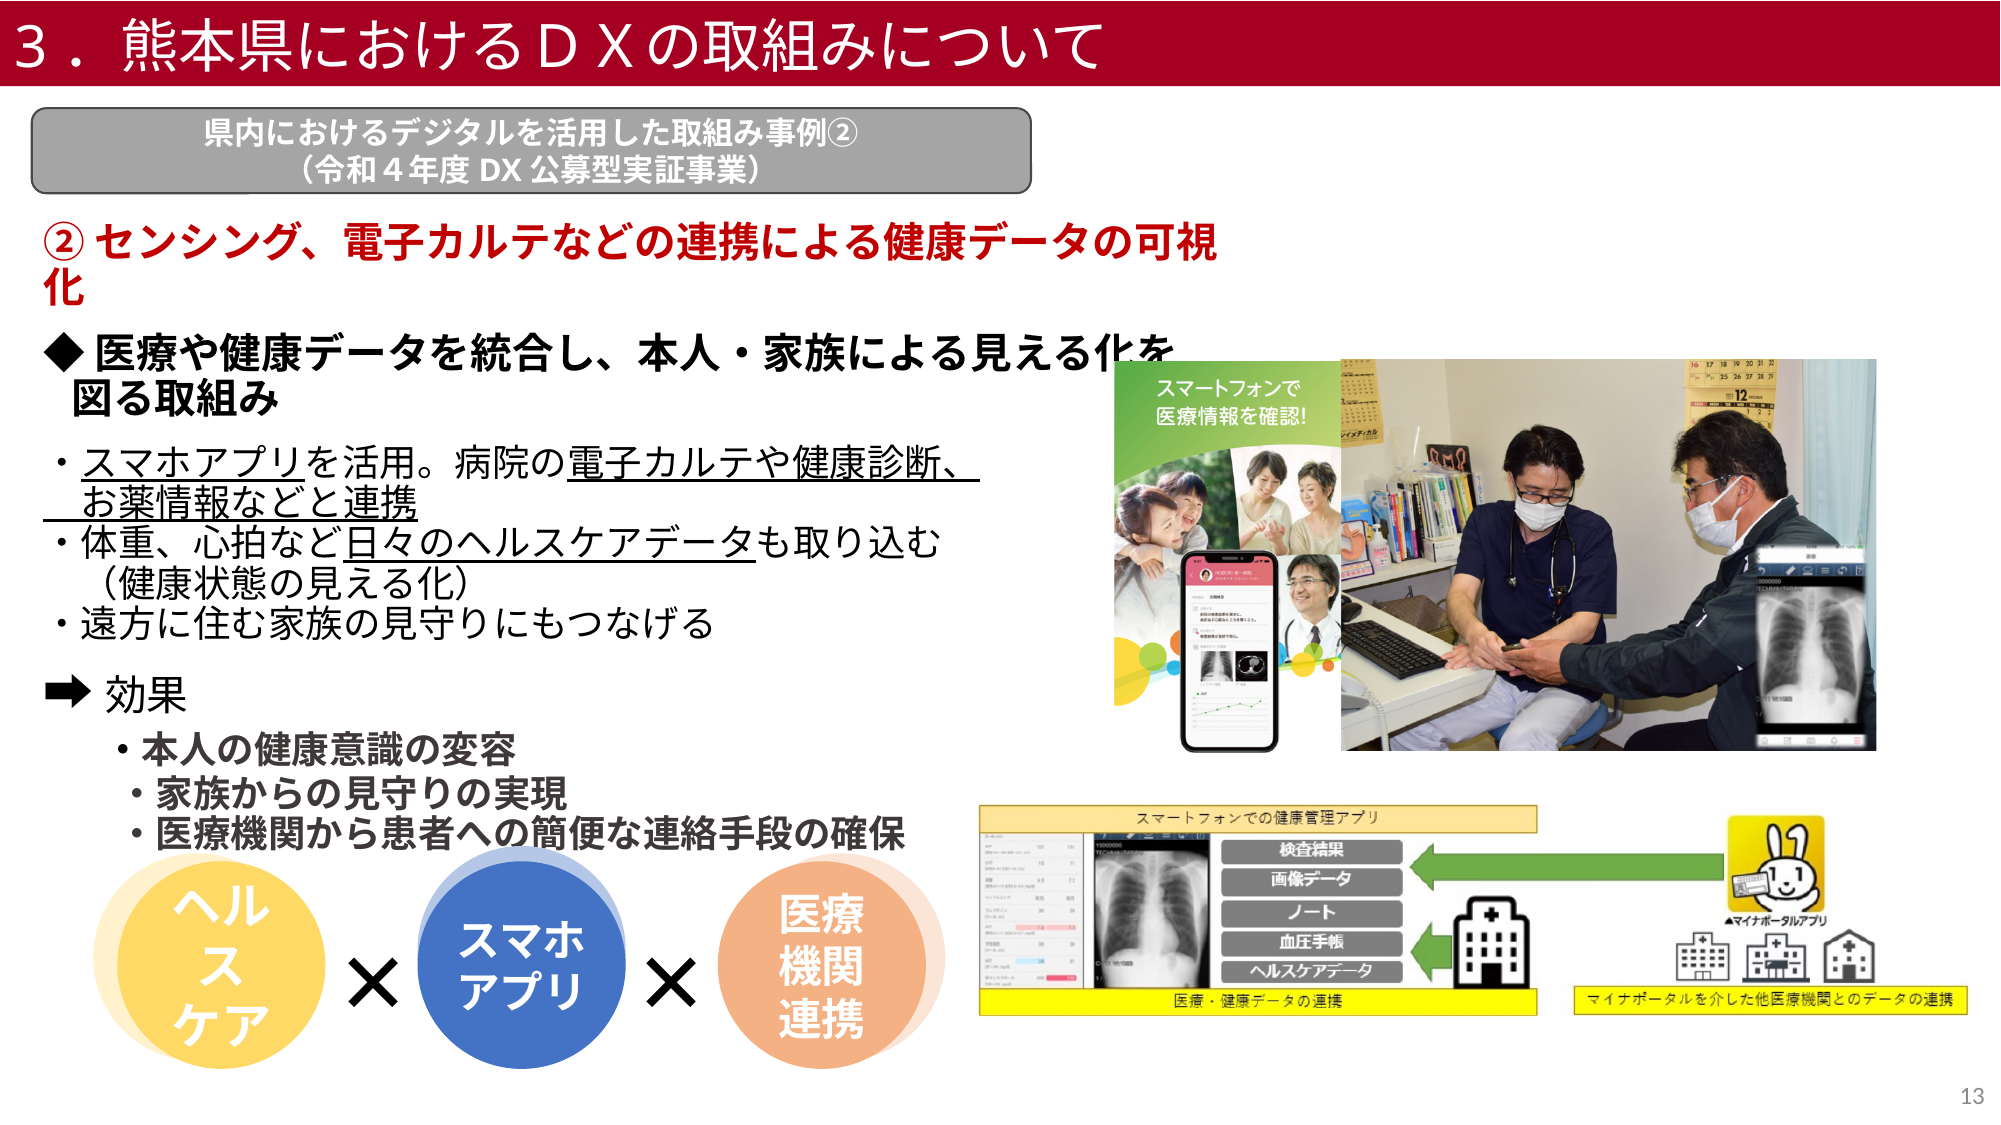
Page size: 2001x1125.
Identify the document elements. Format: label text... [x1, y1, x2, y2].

text_box 3．熊本県におけるＤＸの取組みについて [0, 0, 2000, 87]
slide_number 13 [1550, 1065, 2000, 1125]
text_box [1113, 359, 1877, 753]
text_box ②センシング、電子カルテなどの連携による健康データの可視化 ◆医療や健康データを統合し、本人・家族による見える化を 図る取組み ・スマホアプリを活用。病院の電子カルテや健康診断、 お薬情報などと連携 ・体重、心拍など日々のヘルスケアデータも取り込む （健康状態の見える化） ・遠方に住む家族の見守りにもつなげる ➡効果 ・本人の健康意識の変容 ・家族からの見守りの実現 ・医療機関から患者への簡便な連絡手段の確保 [31, 216, 1255, 831]
picture [967, 787, 1980, 1030]
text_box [93, 845, 946, 1069]
text_box 県内におけるデジタルを活用した取組み事例② （令和４年度DX公募型実証事業） [30, 107, 1033, 195]
